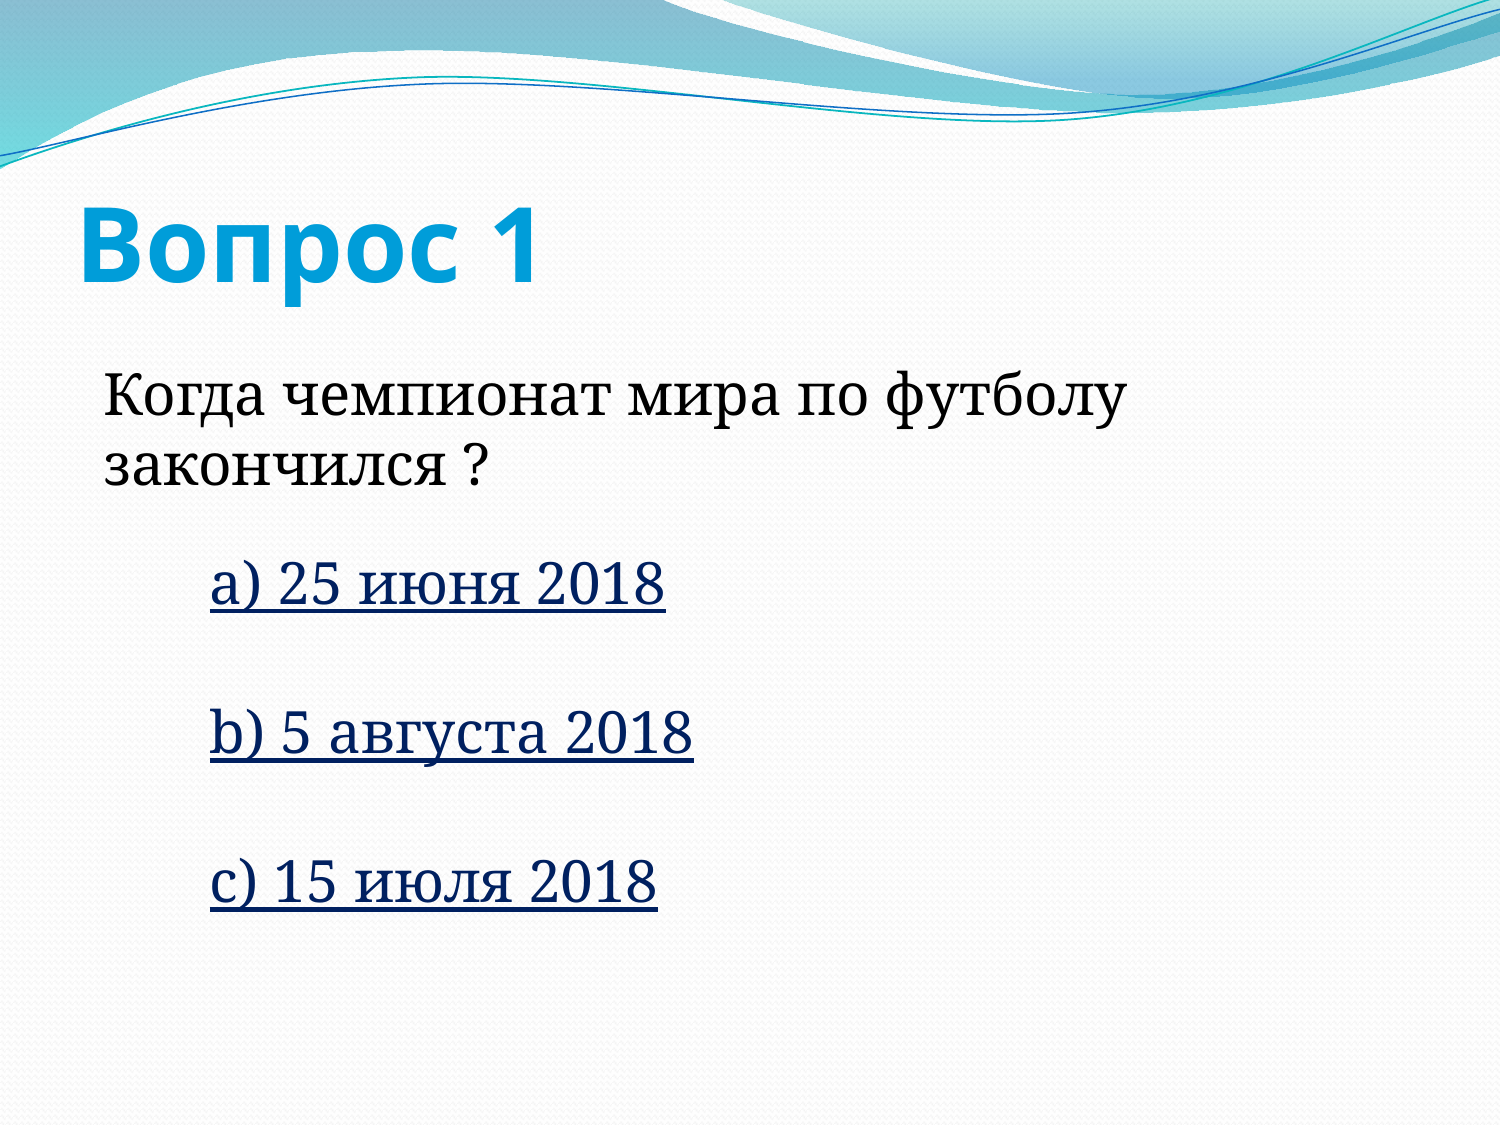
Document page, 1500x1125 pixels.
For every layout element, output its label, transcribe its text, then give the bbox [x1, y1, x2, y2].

text_box a) 25 июня 2018 b) 5 августа 2018 c) 15 июля 2018 [194, 538, 975, 932]
title Вопрос 1 [75, 115, 1438, 303]
text_box Когда чемпионат мира по футболу закончился ? [88, 349, 1459, 505]
